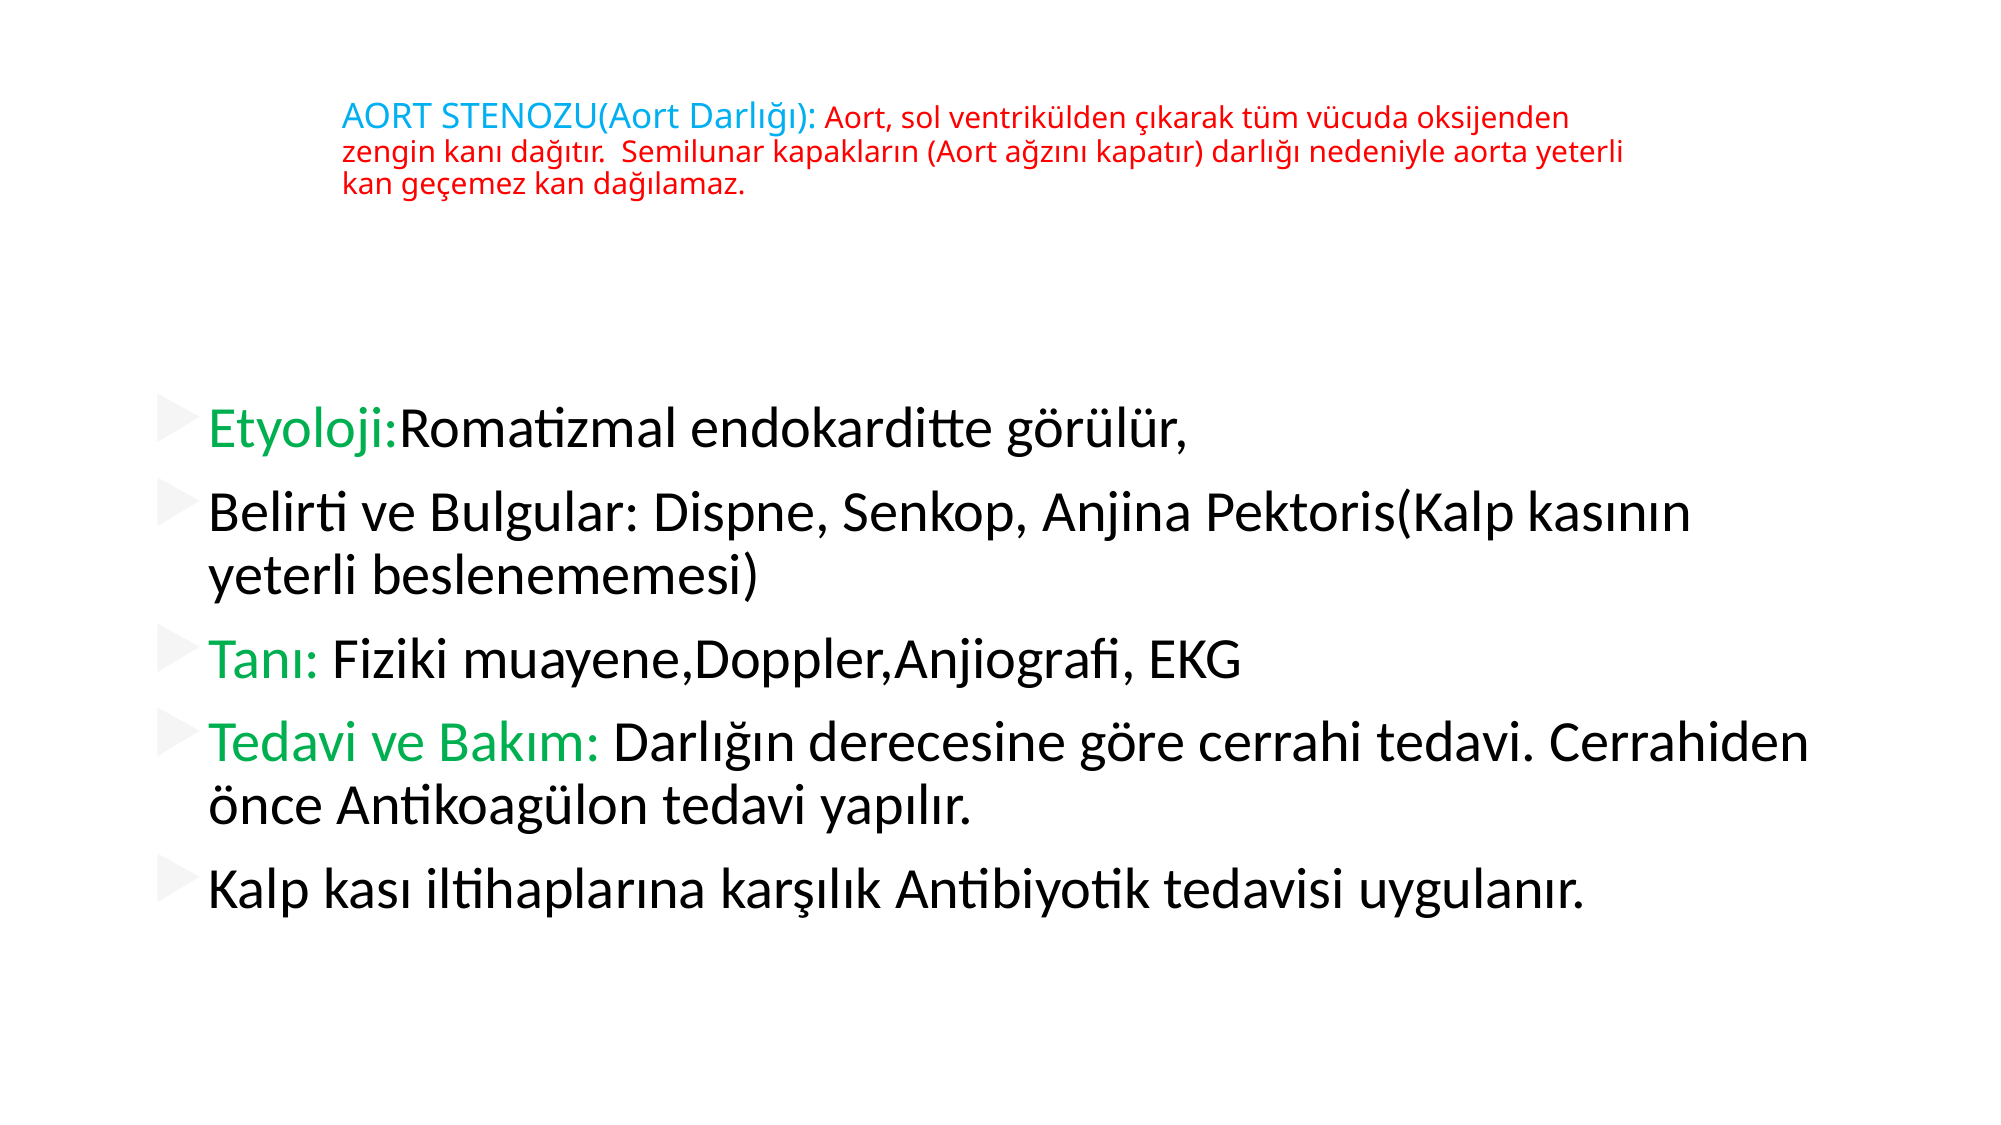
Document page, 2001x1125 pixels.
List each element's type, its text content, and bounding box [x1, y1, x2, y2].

title AORT STENOZU(Aort Darlığı): Aort, sol ventrikülden çıkarak tüm vücuda oksijenden zengin kanı dağıtır. Semilunar kapakların (Aort ağzını kapatır) darlığı nedeniyle aorta yeterli kan geçemez kan dağılamaz. [326, 90, 1677, 278]
list Etyoloji:Romatizmal endokarditte görülür, Belirti ve Bulgular: Dispne, Senkop, Anjina Pektoris(Kalp kasının yeterli beslenememesi) Tanı: Fiziki muayene,Doppler,Anjiografi, EKG Tedavi ve Bakım: Darlığın derecesine göre cerrahi tedavi. Cerrahiden önce Antikoagülon tedavi yapılır. Kalp kası iltihaplarına karşılık Antibiyotik tedavisi uygulanır. [137, 299, 1863, 1014]
